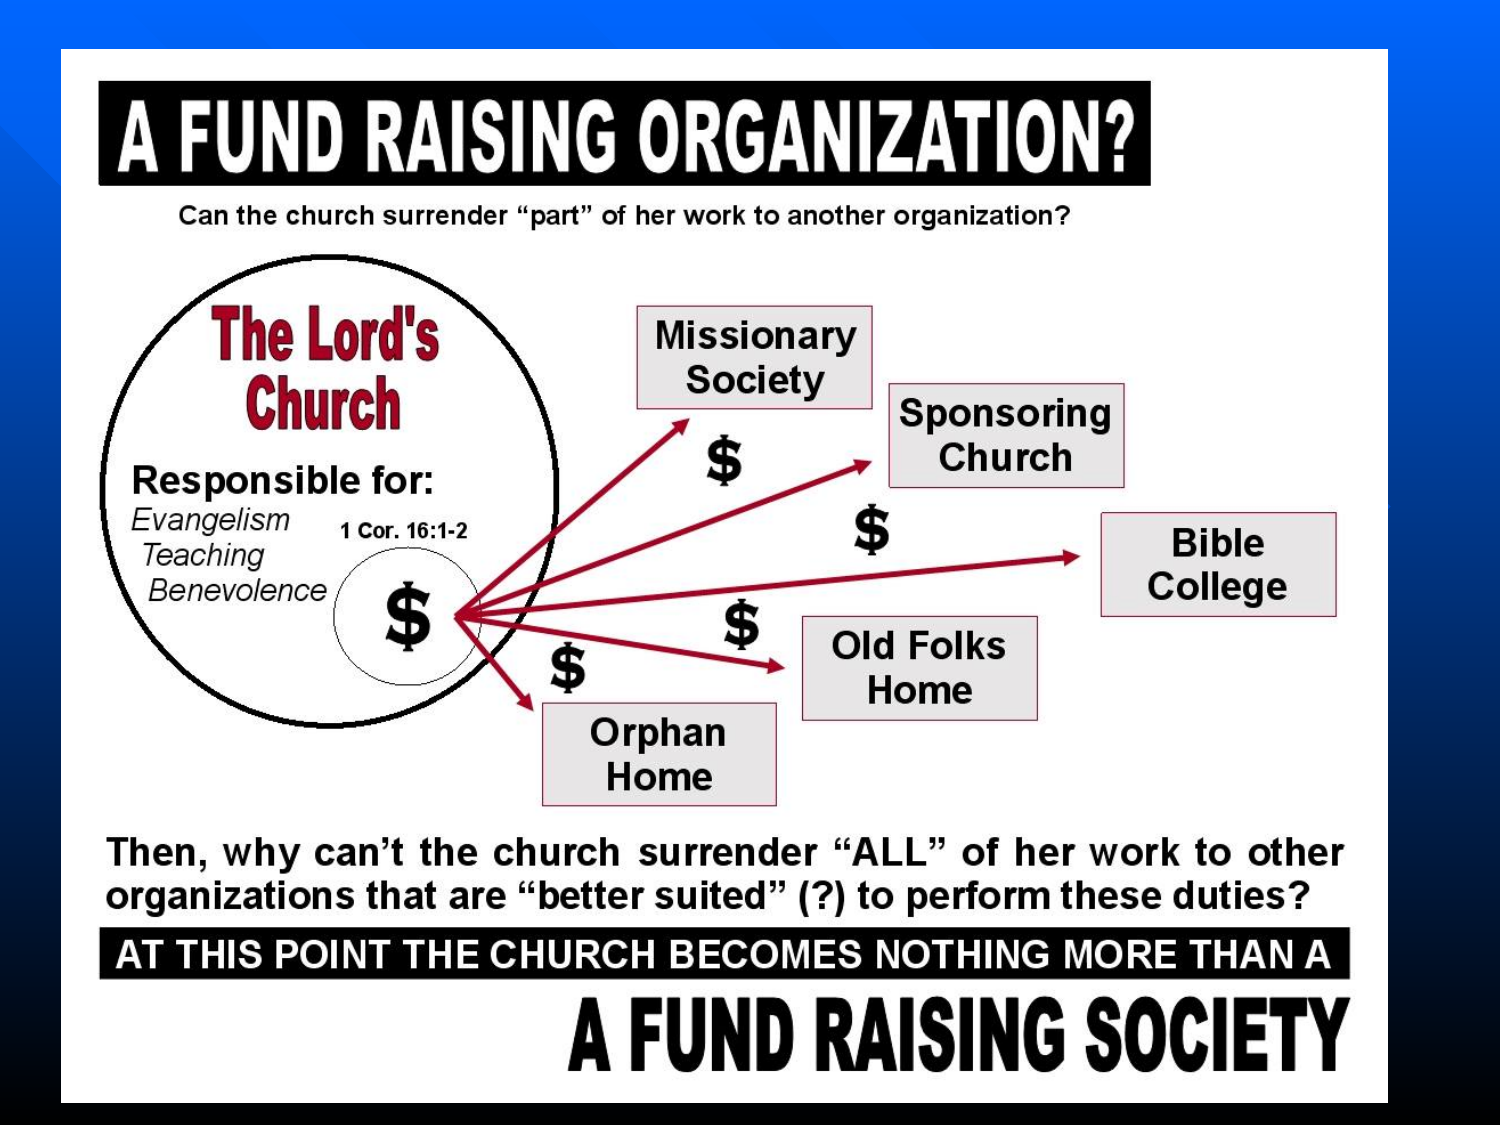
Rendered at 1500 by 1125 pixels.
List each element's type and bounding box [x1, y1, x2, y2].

list [61, 49, 1388, 1103]
